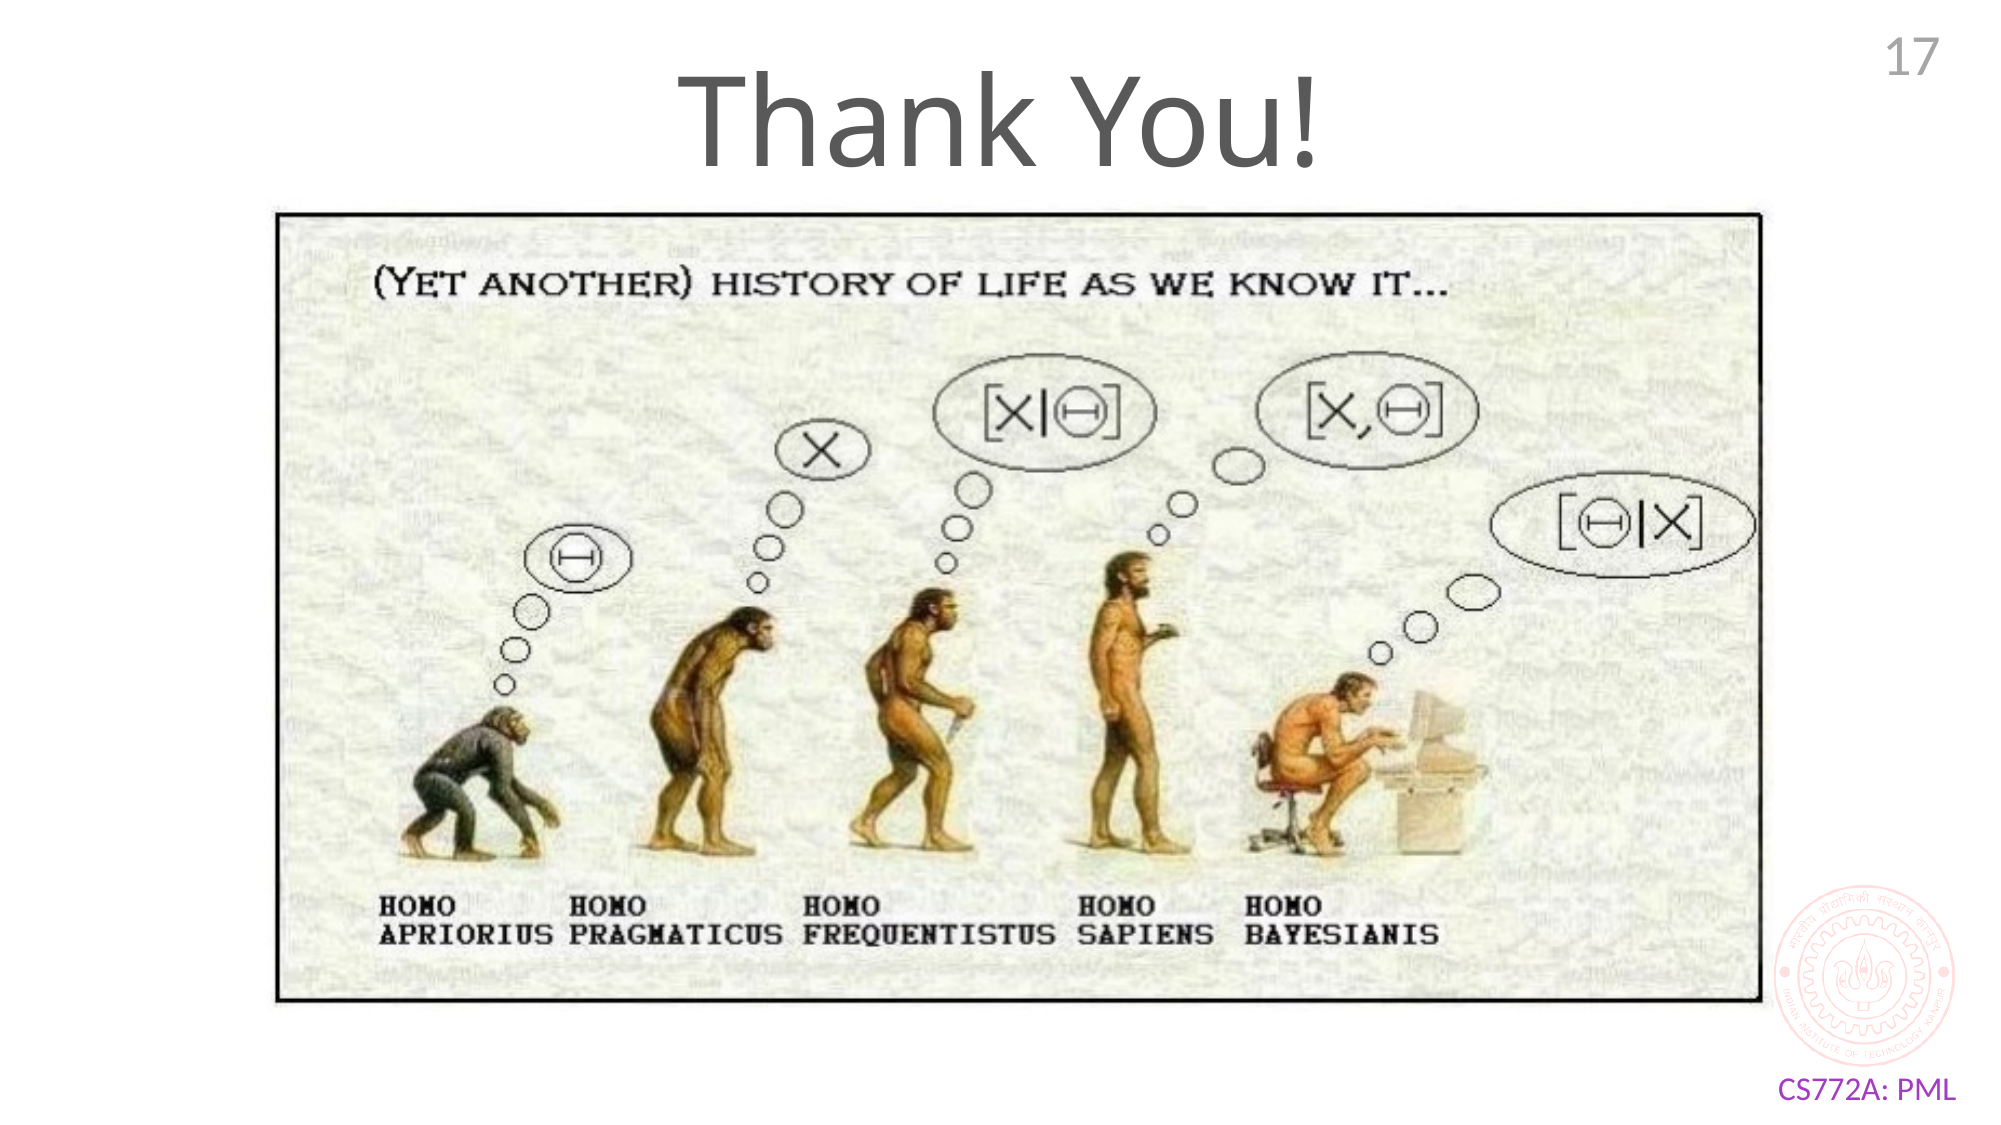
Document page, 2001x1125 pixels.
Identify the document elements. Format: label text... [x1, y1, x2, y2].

picture [250, 198, 1774, 1012]
text_box 17 [1857, 22, 1957, 83]
title Thank You! [400, 72, 1600, 180]
